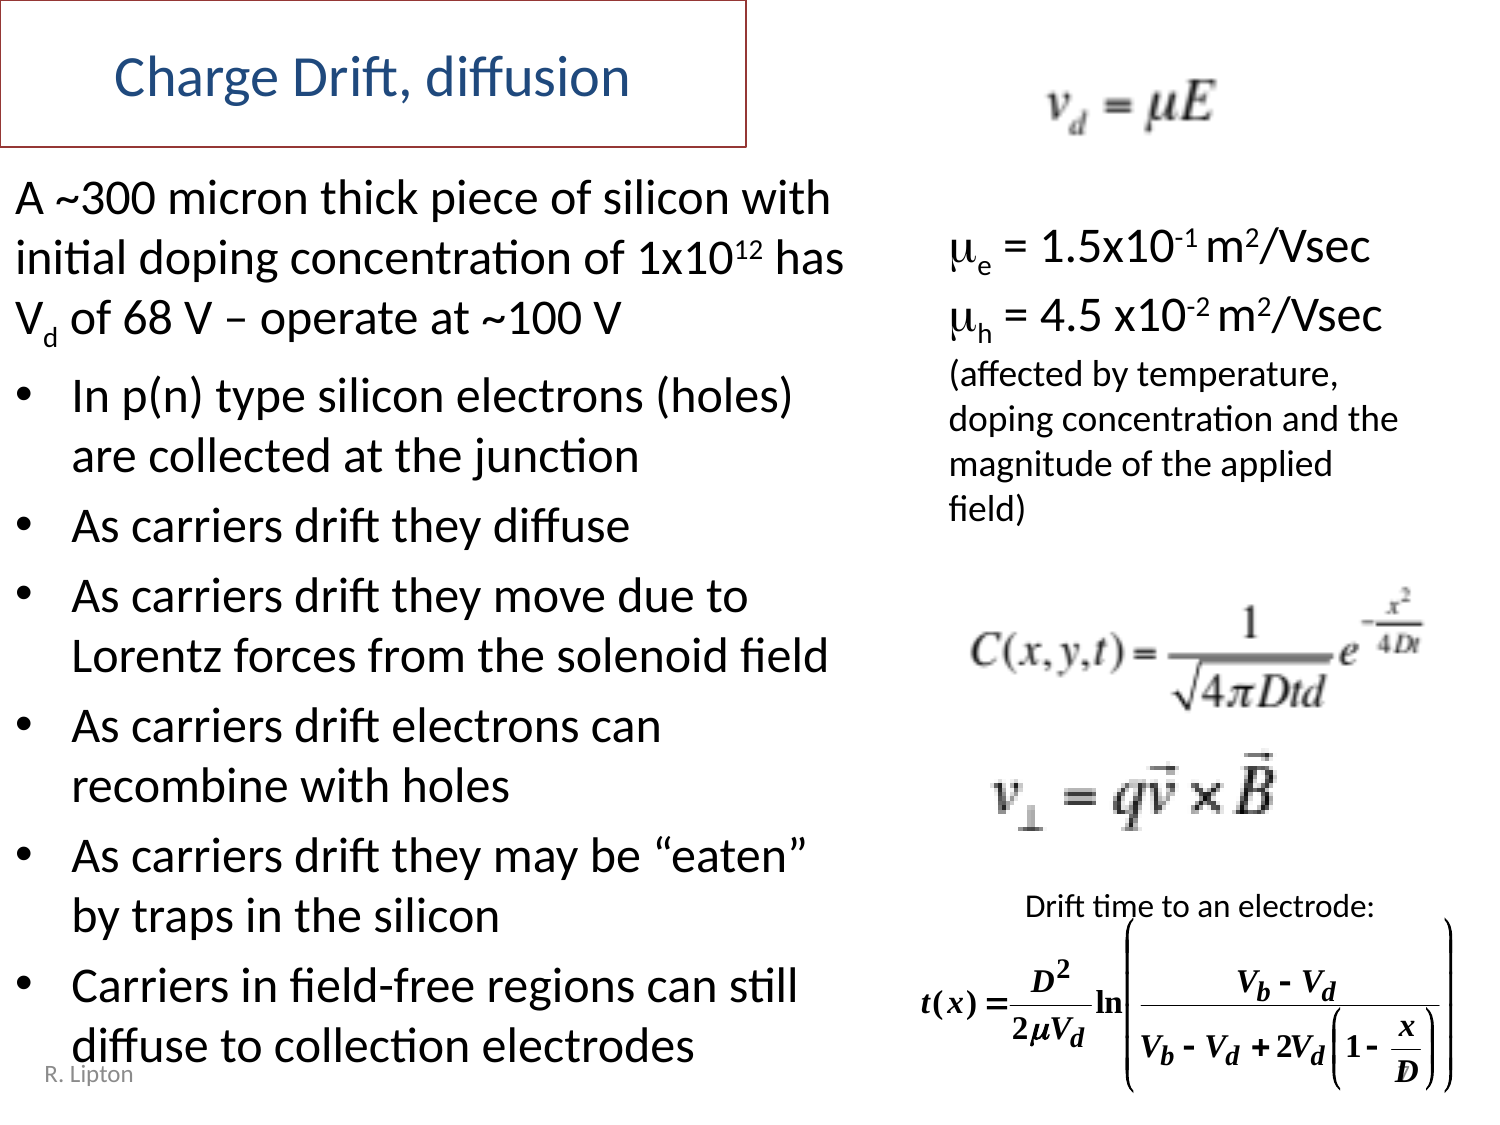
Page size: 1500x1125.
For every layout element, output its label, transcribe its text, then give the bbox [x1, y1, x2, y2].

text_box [916, 913, 1462, 1097]
text_box me = 1.5x10-1 m2/Vsec mh = 4.5 x10-2 m2/Vsec (affected by temperature, doping concentration and the magnitude of the applied field) [933, 205, 1425, 537]
slide_number R. Lipton [29, 1042, 380, 1103]
list A ~300 micron thick piece of silicon with initial doping concentration of 1x1012 has Vd of 68 V – operate at ~100 V In p(n) type silicon electrons (holes) are collected at the junction As carriers drift they diffuse As carriers drift they move due to Lorentz forces from the solenoid field As carriers drift electrons can recombine with holes As carriers drift they may be “eaten” by traps in the silicon Carriers in field-free regions can still diffuse to collection electrodes [0, 157, 863, 1108]
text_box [1038, 65, 1225, 144]
text_box Drift time to an electrode: [1010, 877, 1392, 912]
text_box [966, 576, 1432, 717]
title Charge Drift, diffusion [0, 0, 747, 148]
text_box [981, 740, 1282, 838]
